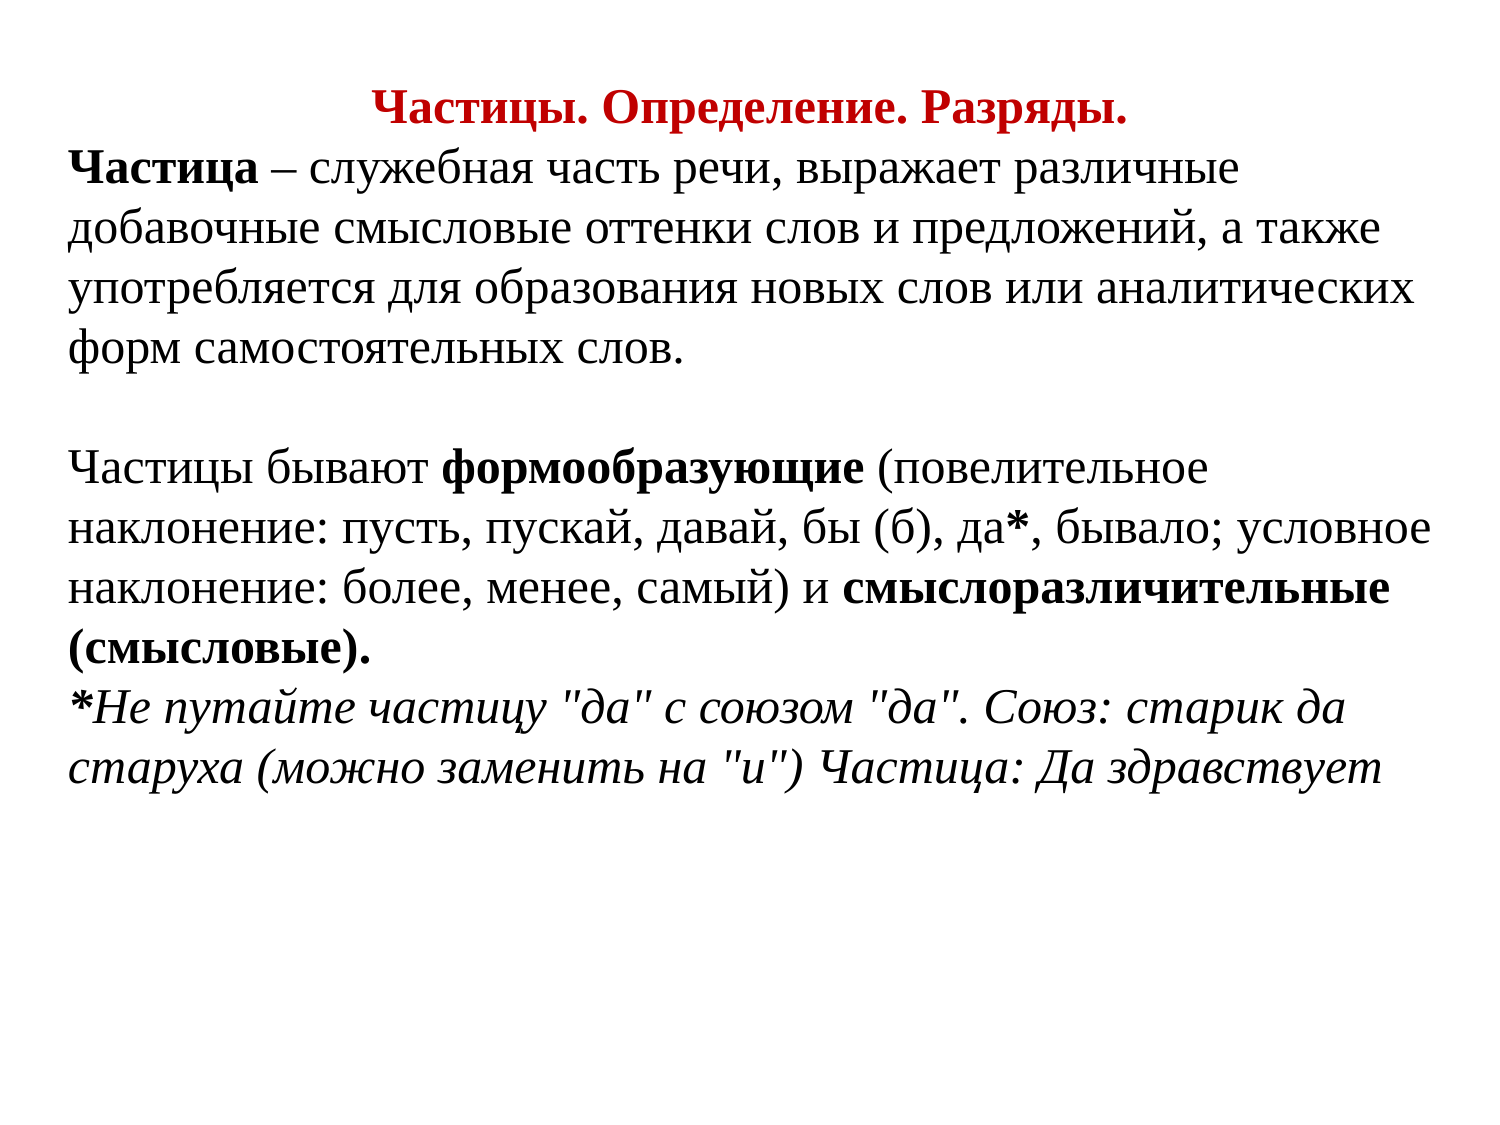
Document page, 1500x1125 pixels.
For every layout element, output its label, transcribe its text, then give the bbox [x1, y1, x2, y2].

text_box Частицы. Определение. Разряды. Частица – служебная часть речи, выражает различные добавочные смысловые оттенки слов и предложений, а также употребляется для образования новых слов или аналитических форм самостоятельных слов. Частицы бывают формообразующие (повелительное наклонение: пусть, пускай, давай, бы (б), да*, бывало; условное наклонение: более, менее, самый) и смыслоразличительные (смысловые). *Не путайте частицу "да" с союзом "да". Союз: старик да старуха (можно заменить на "и") Частица: Да здравствует [53, 66, 1459, 802]
